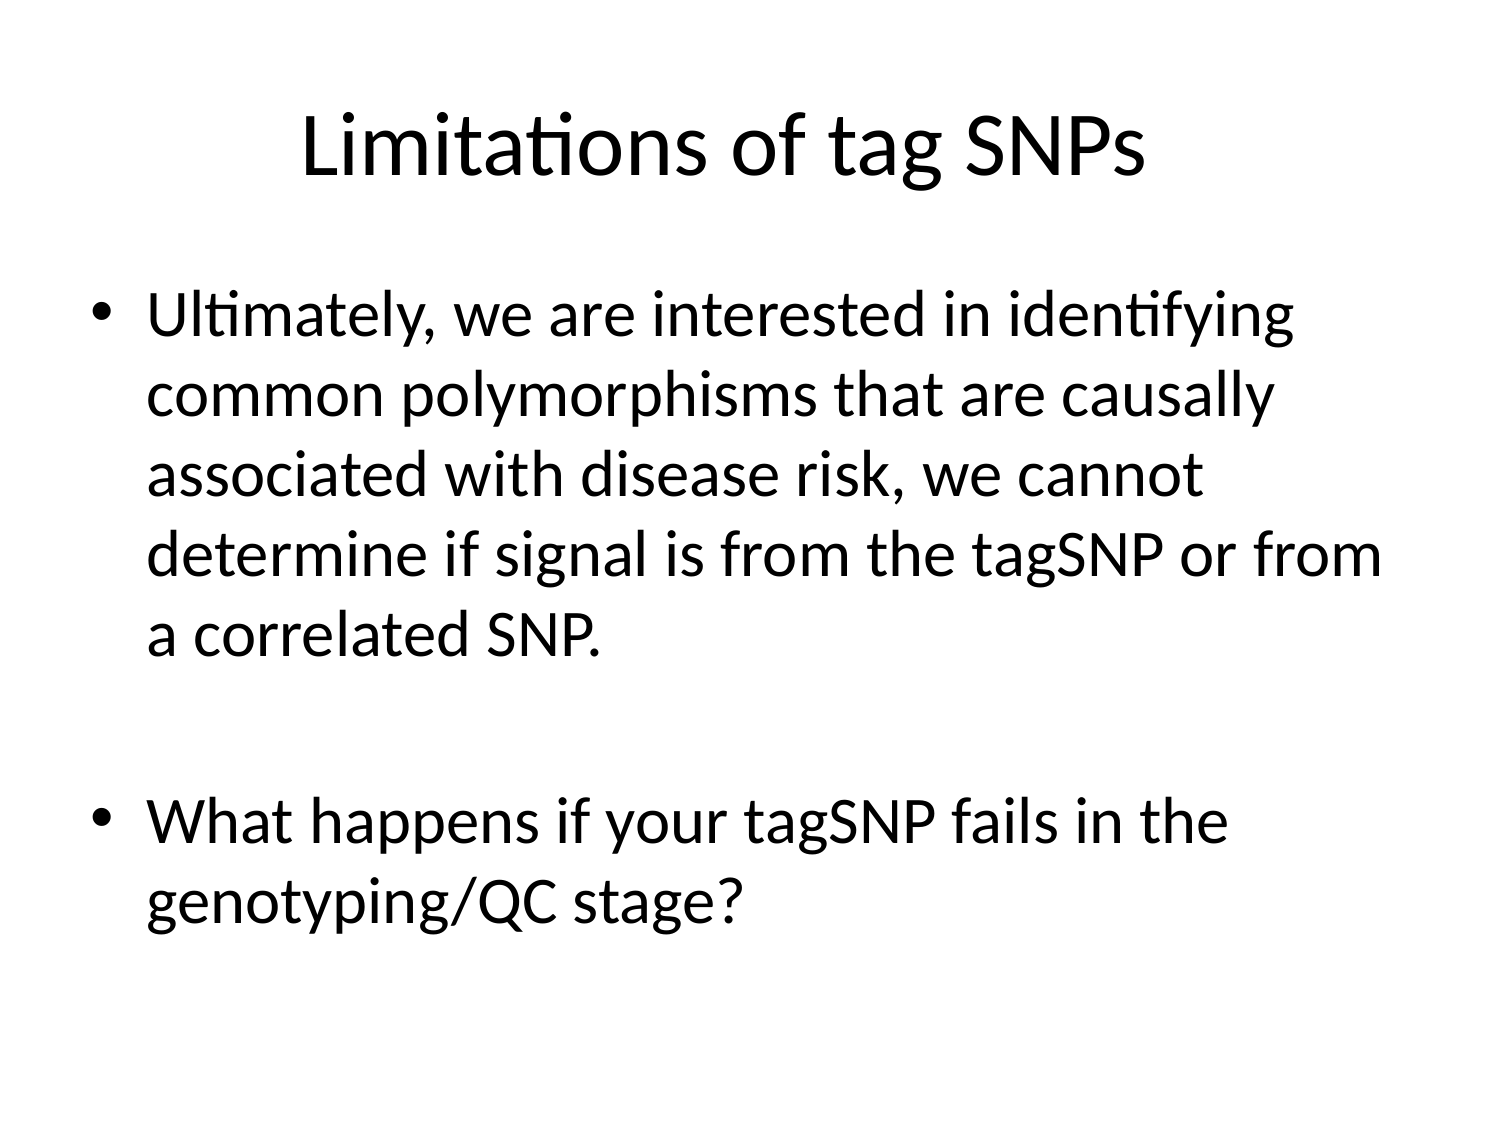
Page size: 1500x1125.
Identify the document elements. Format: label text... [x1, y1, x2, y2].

list Ultimately, we are interested in identifying common polymorphisms that are causally associated with disease risk, we cannot determine if signal is from the tagSNP or from a correlated SNP. What happens if your tagSNP fails in the genotyping/QC stage? [75, 262, 1425, 1005]
title Limitations of tag SNPs [75, 45, 1425, 233]
